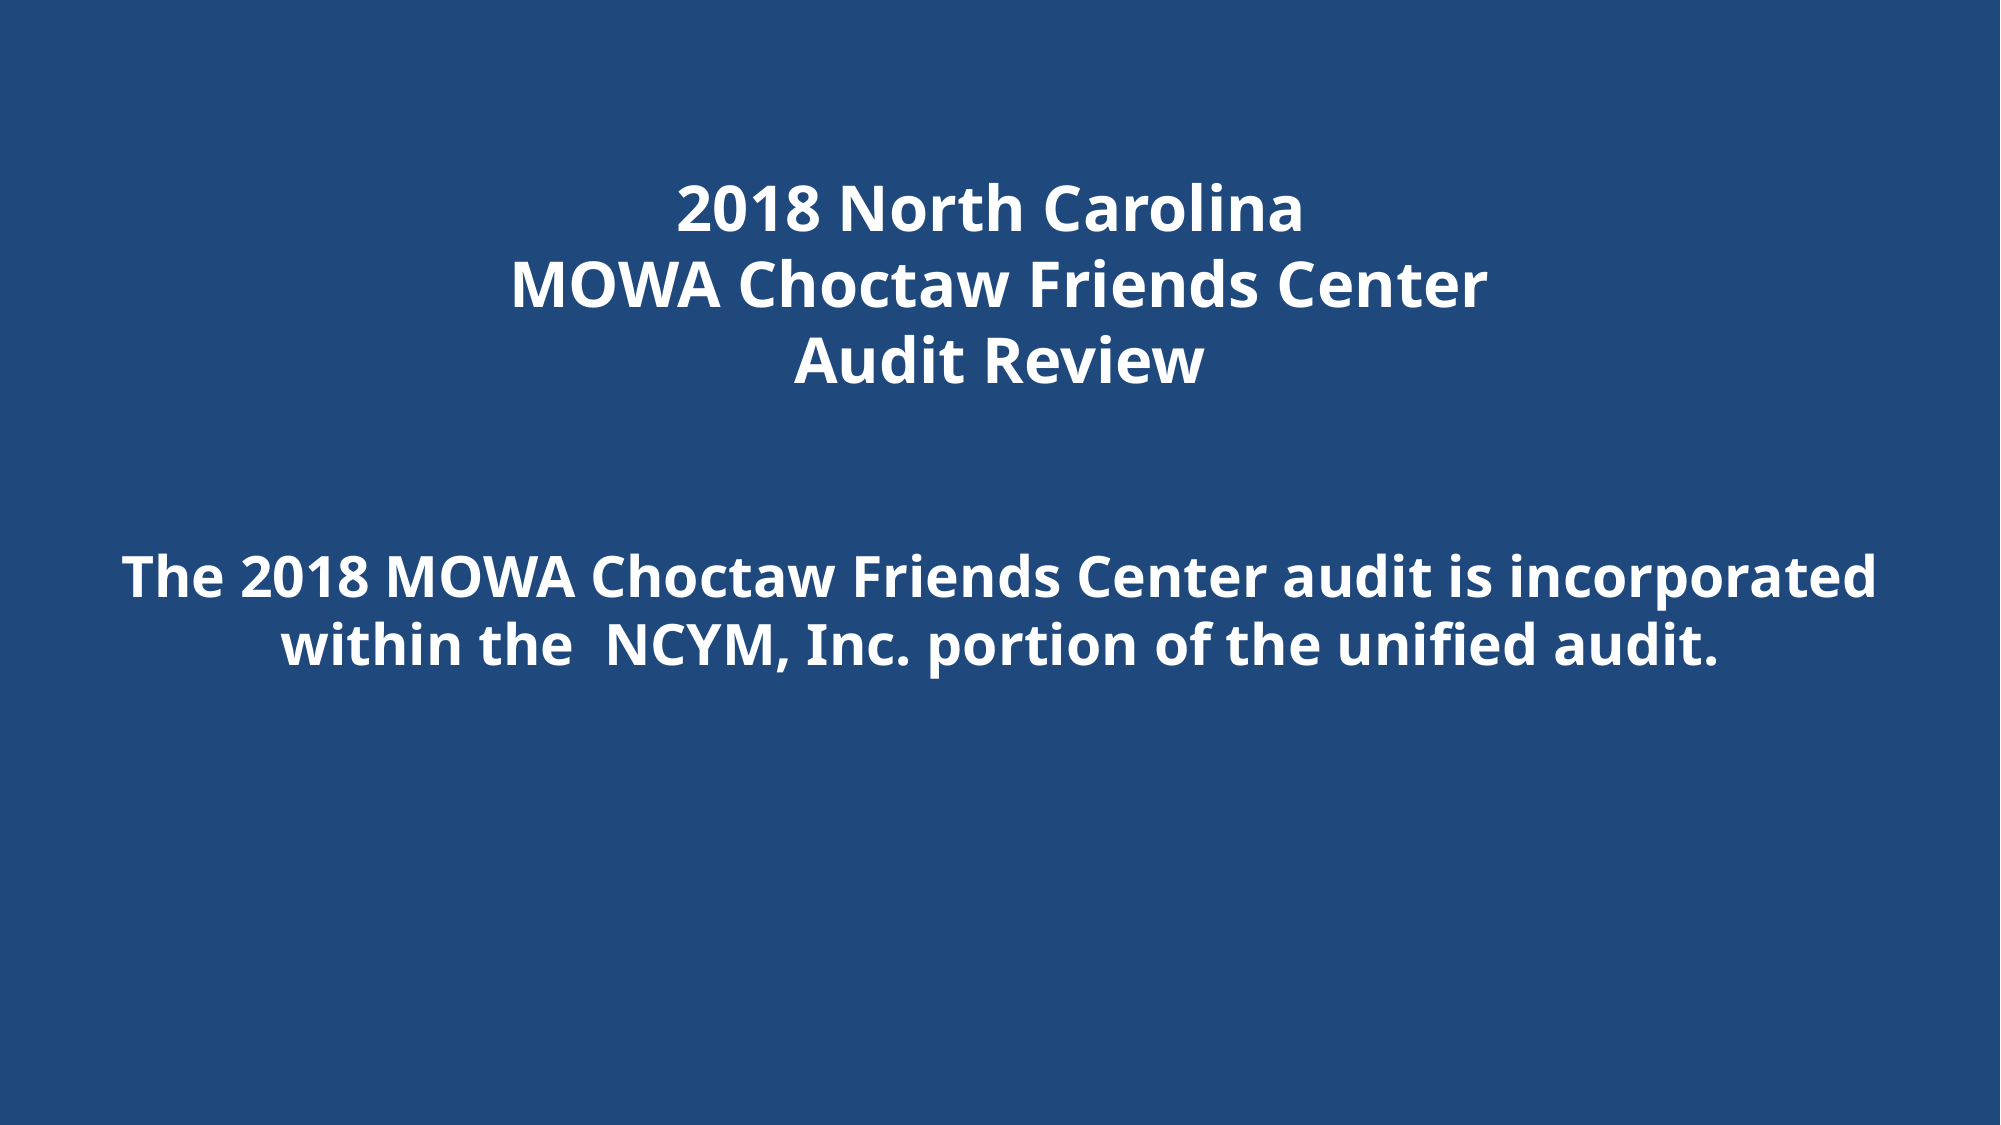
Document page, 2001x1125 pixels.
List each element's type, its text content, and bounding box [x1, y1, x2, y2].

title 2018 North Carolina MOWA Choctaw Friends Center Audit Review The 2018 MOWA Choctaw Friends Center audit is incorporated within the NCYM, Inc. portion of the unified audit. [99, 67, 1900, 1069]
